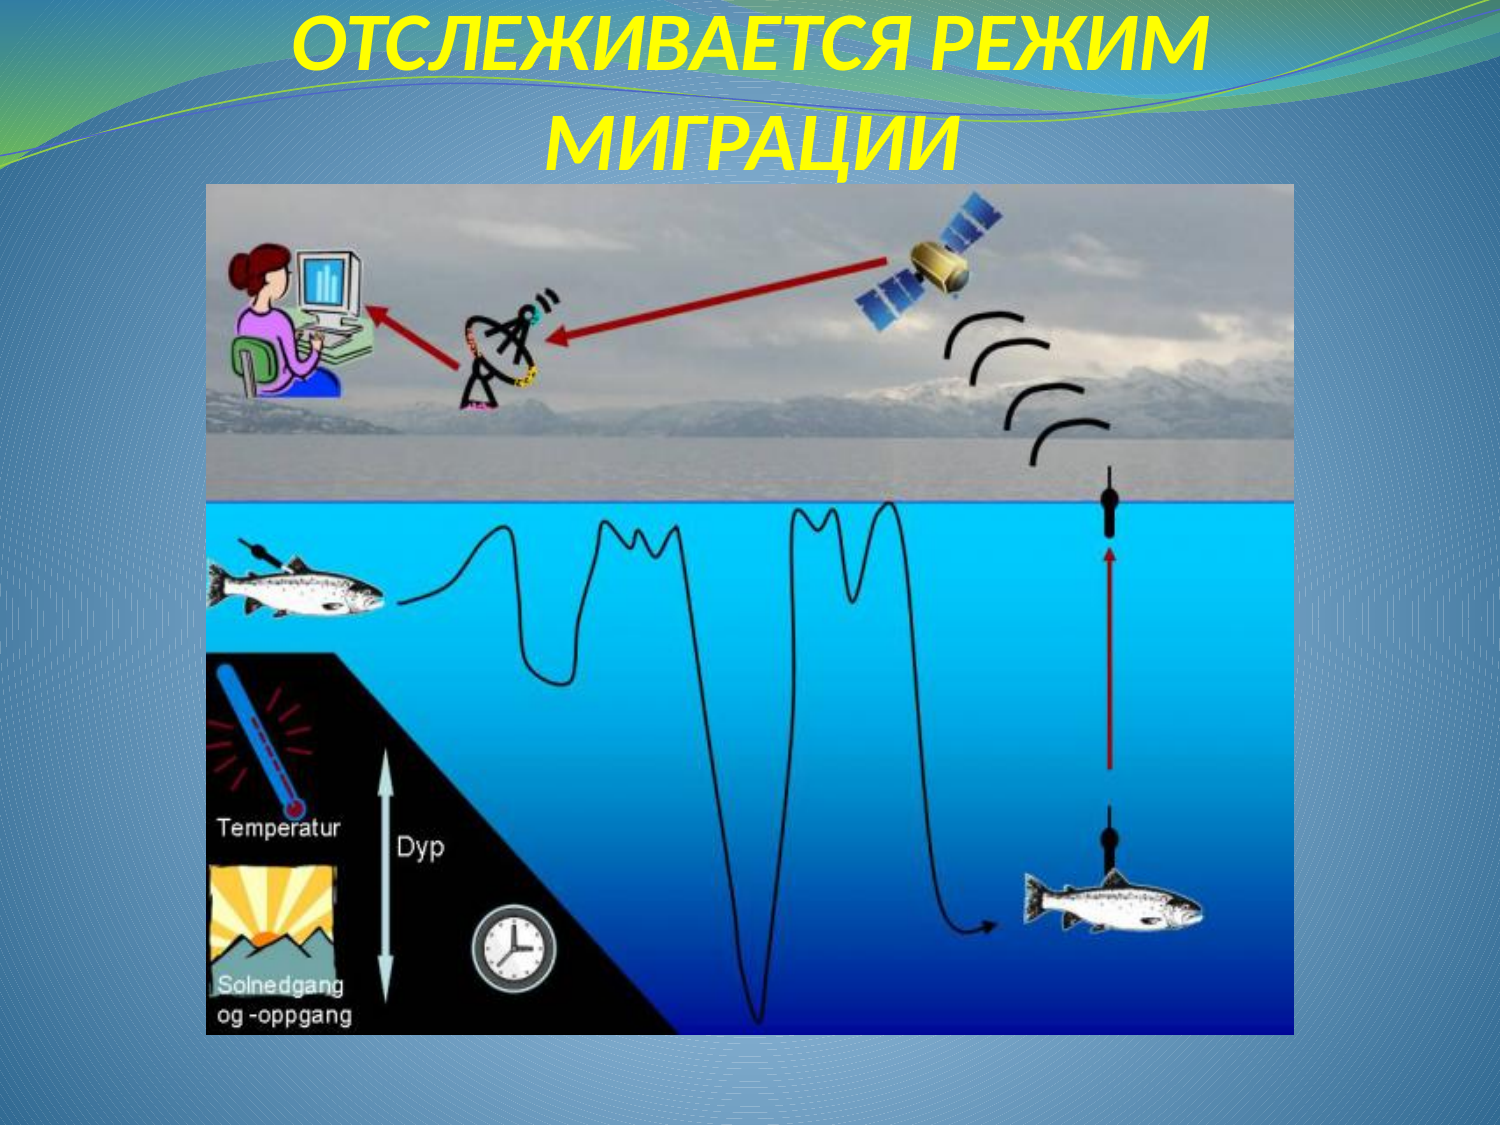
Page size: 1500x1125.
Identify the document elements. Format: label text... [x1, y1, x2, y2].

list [206, 184, 1294, 1035]
title ОТСЛЕЖИВАЕТСЯ РЕЖИМ МИГРАЦИИ [76, 0, 1427, 188]
